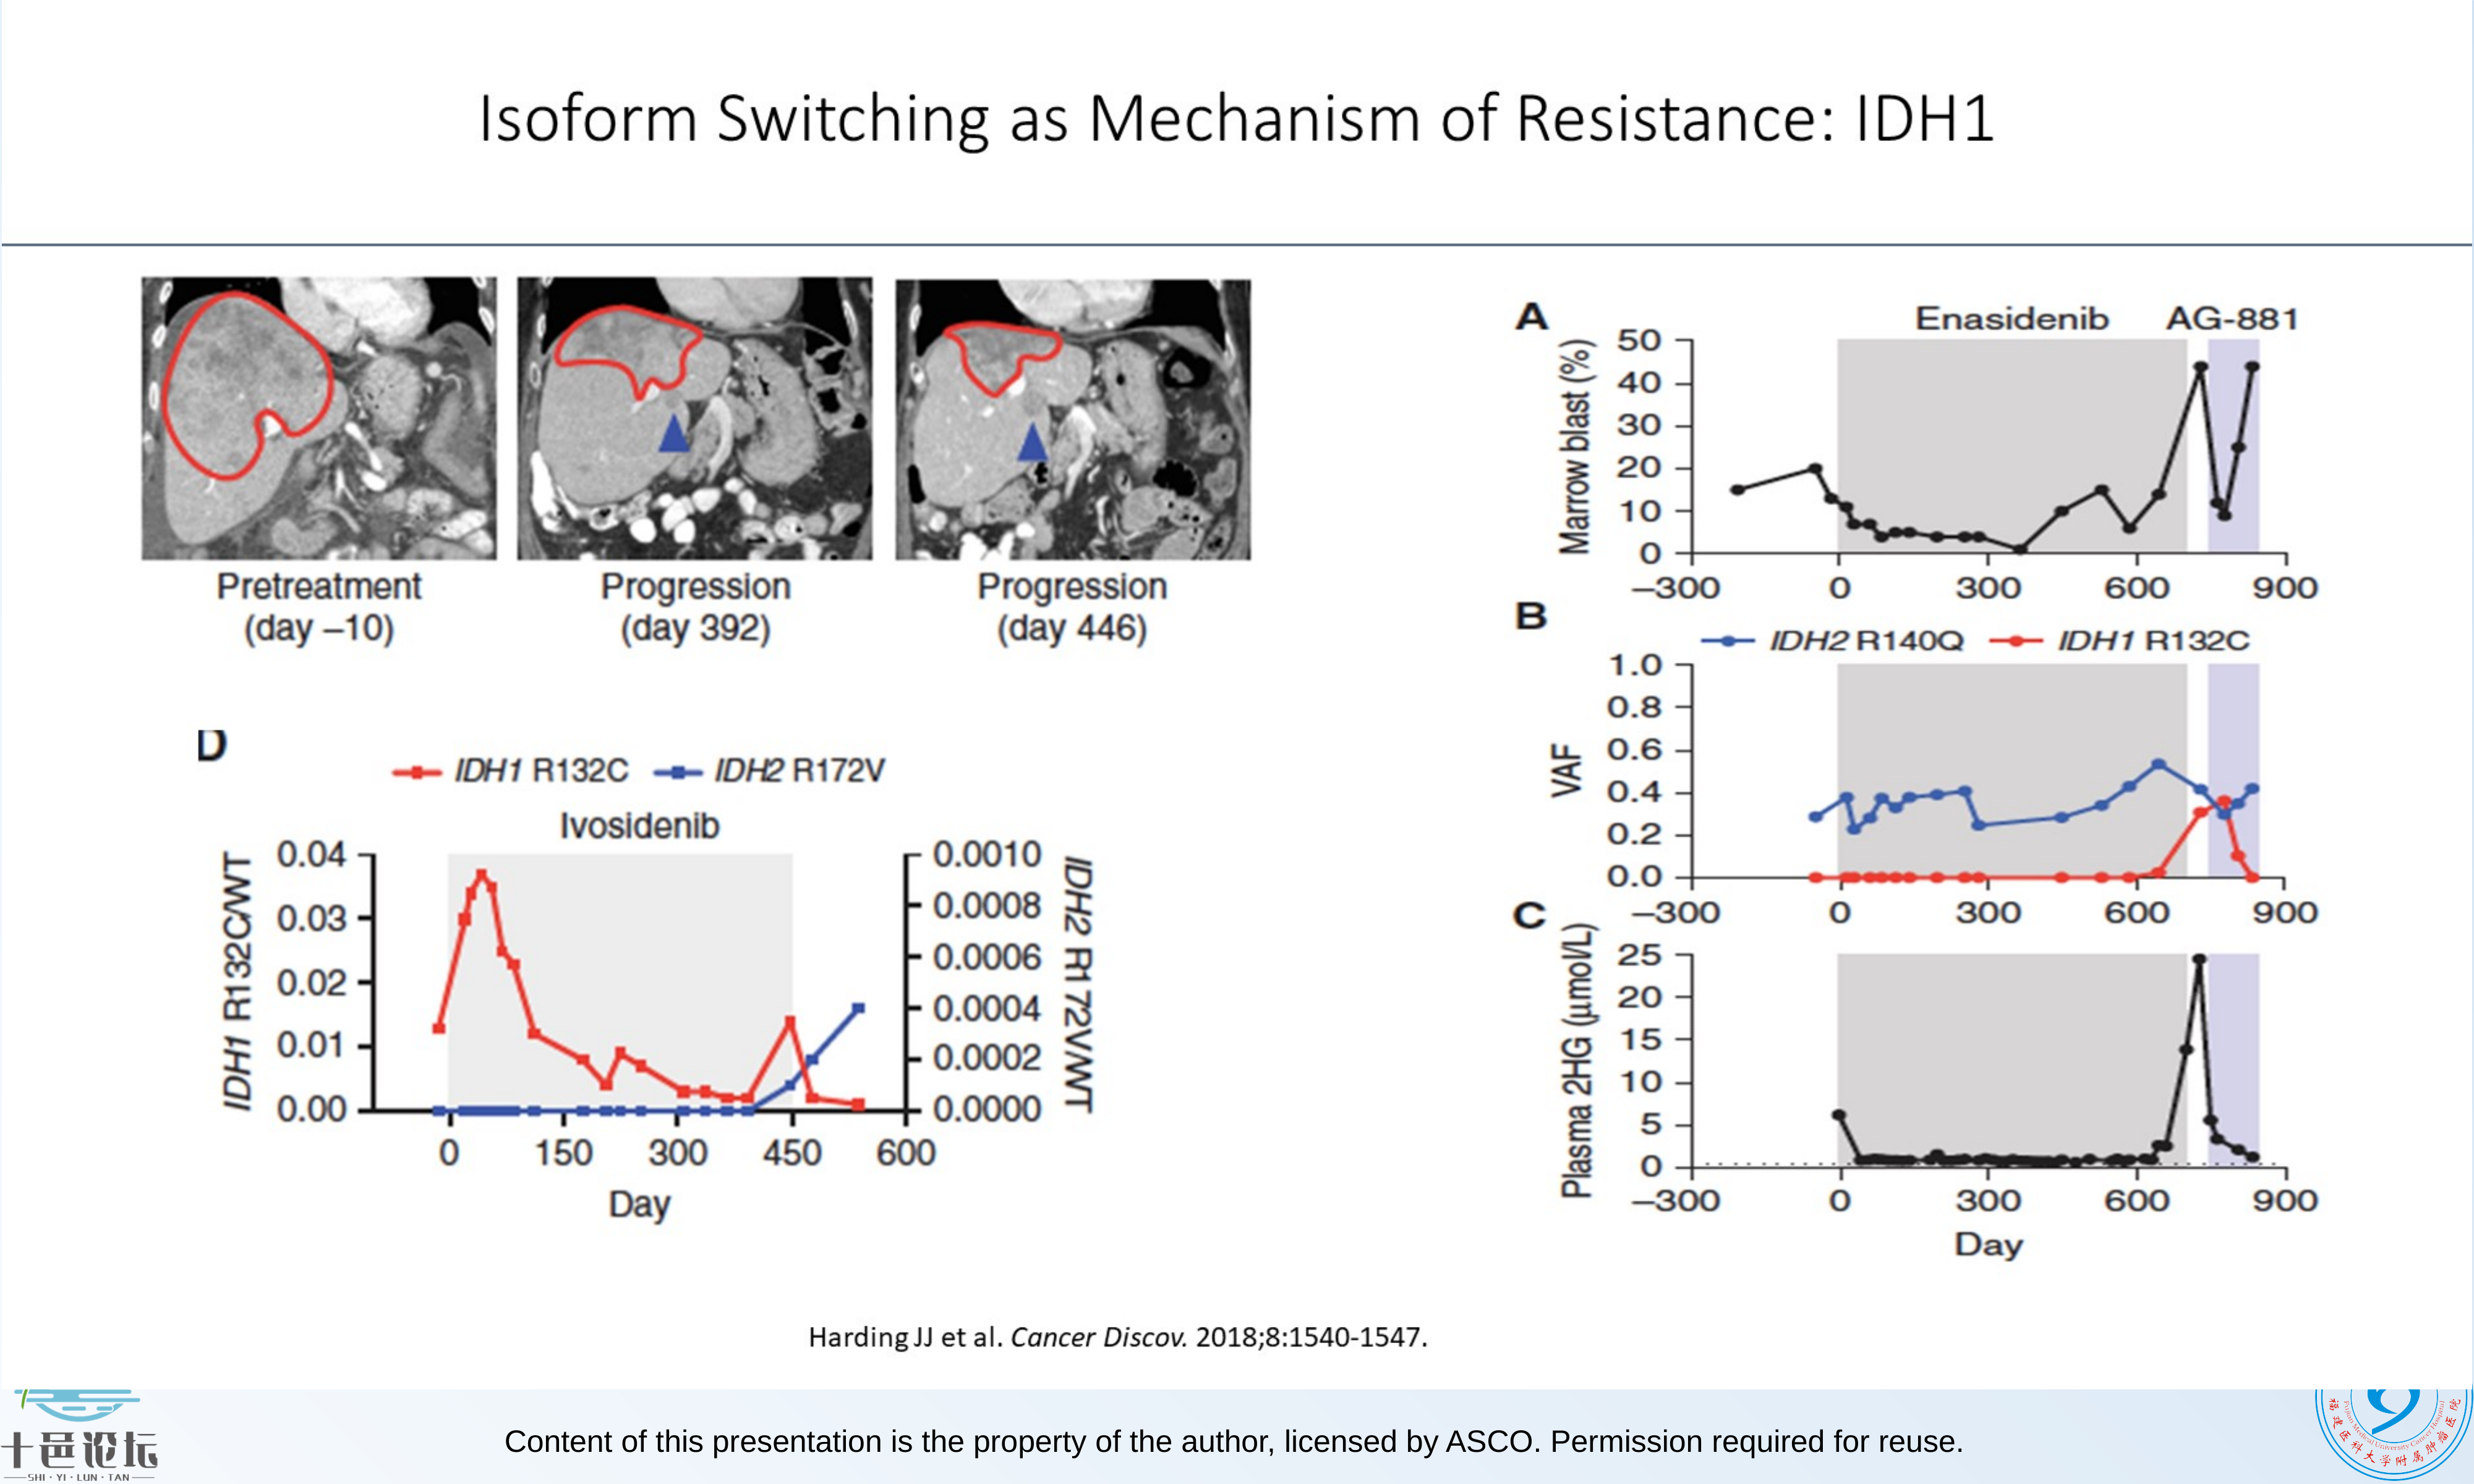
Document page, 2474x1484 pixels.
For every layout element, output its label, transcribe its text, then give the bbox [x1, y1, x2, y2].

text_box Content of this presentation is the property of the author, licensed by ASCO. Permission required for reuse. [0, 1399, 2474, 1477]
picture [0, 1477, 158, 1481]
picture [0, 0, 2473, 1399]
picture [2315, 1477, 2384, 1481]
picture [2405, 1477, 2473, 1481]
